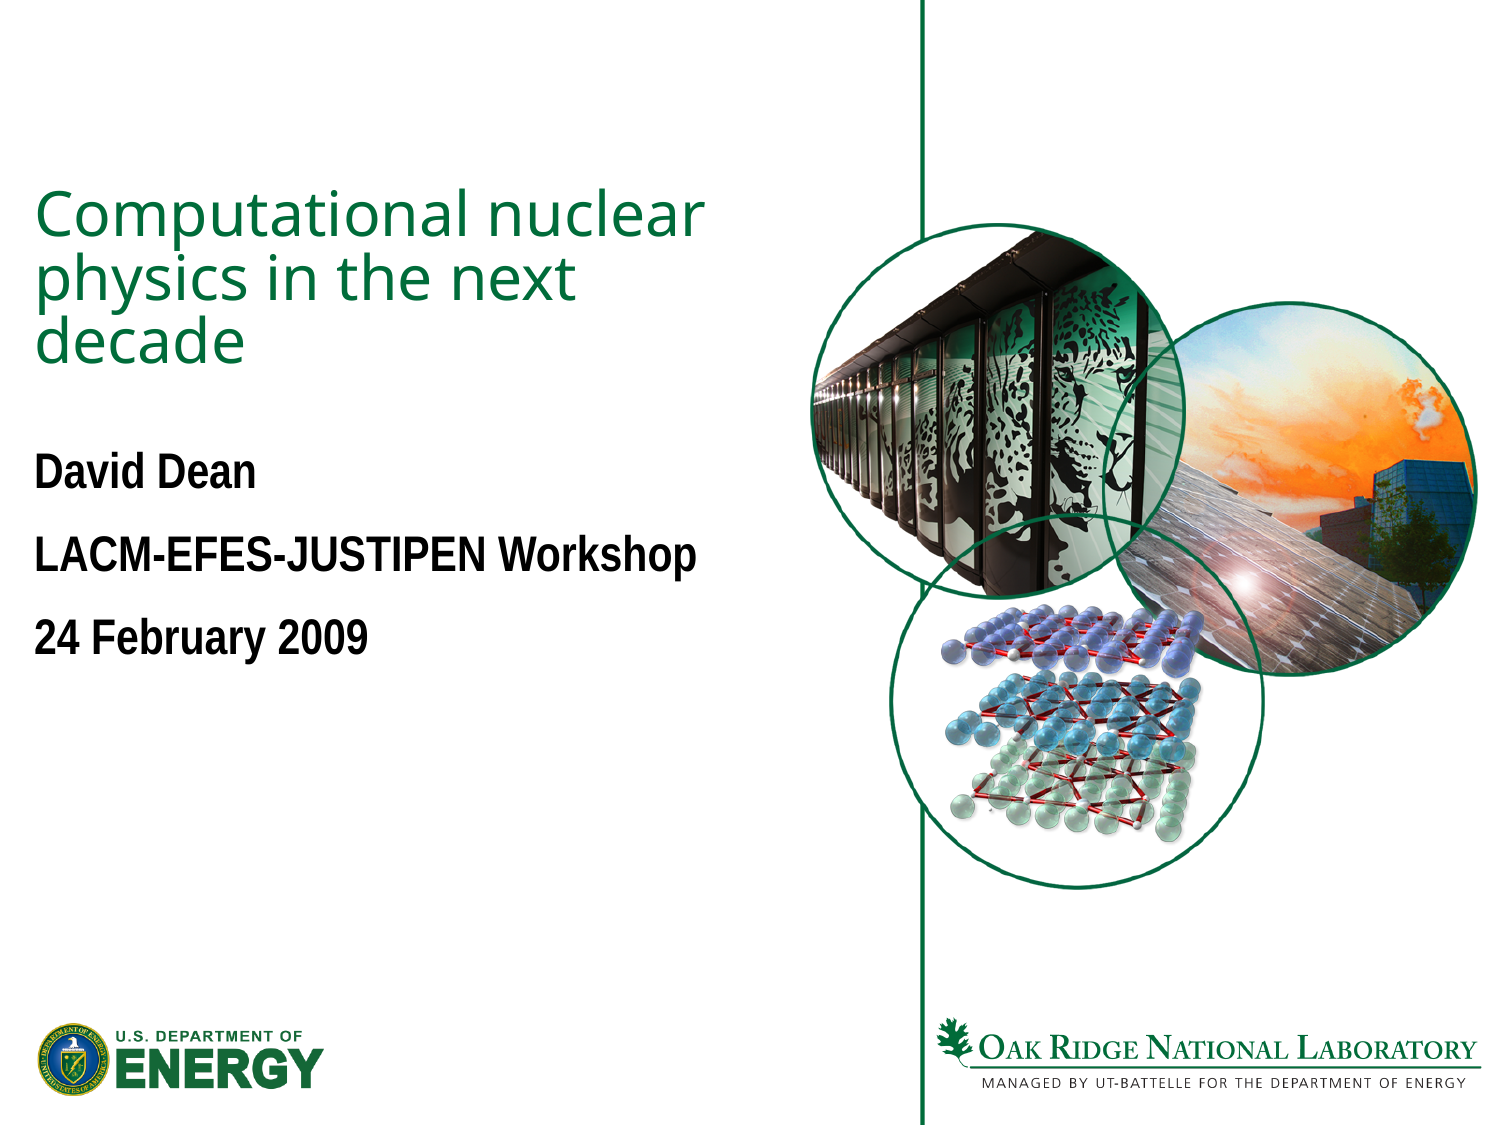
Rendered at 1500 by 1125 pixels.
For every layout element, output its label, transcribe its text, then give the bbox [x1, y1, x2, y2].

picture [783, 208, 1494, 905]
subtitle David Dean LACM-EFES-JUSTIPEN Workshop 24 February 2009 [19, 437, 750, 676]
title Computational nuclear physics in the next decade [19, 178, 750, 387]
picture [37, 1023, 324, 1096]
picture [926, 1017, 1500, 1092]
